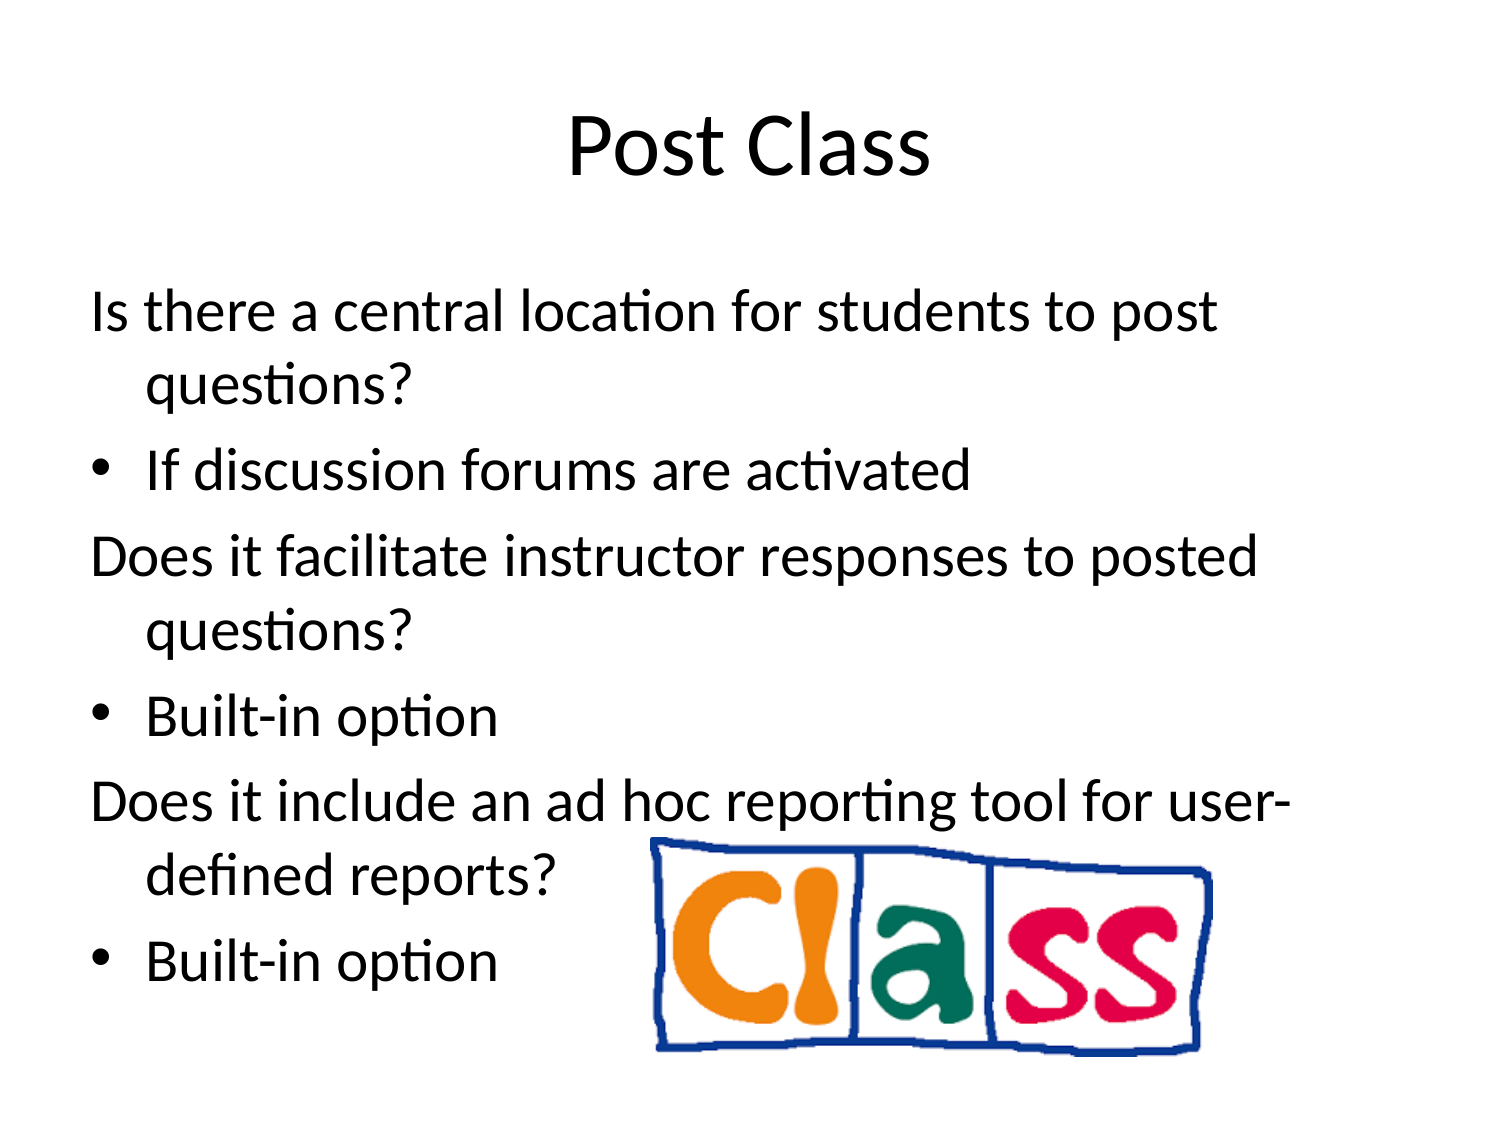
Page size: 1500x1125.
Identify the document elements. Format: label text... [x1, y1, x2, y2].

list Is there a central location for students to post questions? If discussion forums are activated Does it facilitate instructor responses to posted questions? Built-in option Does it include an ad hoc reporting tool for user-defined reports? Built-in option [75, 262, 1425, 1005]
picture [649, 837, 1213, 1057]
title Post Class [75, 45, 1425, 233]
